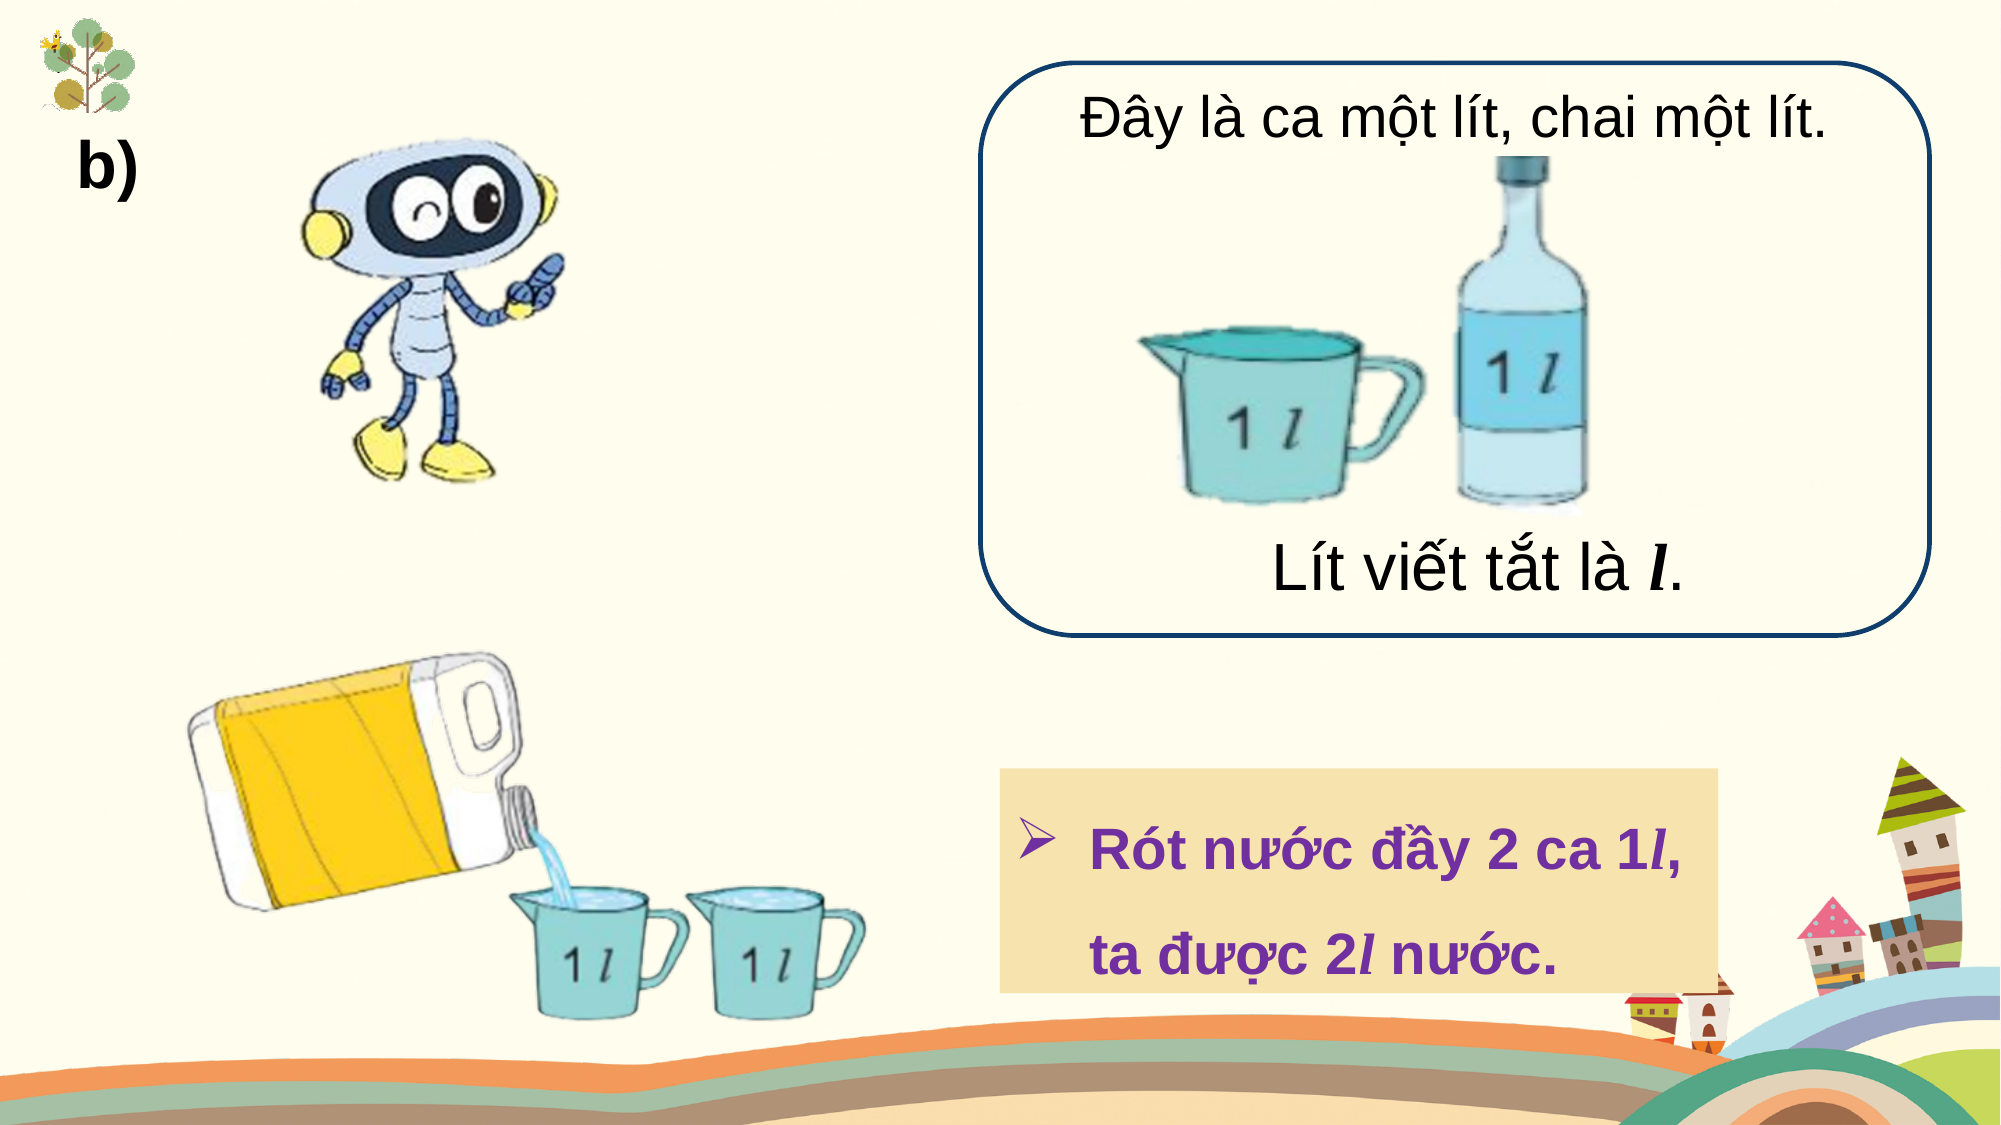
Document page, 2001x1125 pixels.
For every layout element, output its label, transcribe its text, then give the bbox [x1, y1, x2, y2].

picture [0, 0, 2001, 1125]
text_box Rót nước đầy 2 ca 1l, ta được 2l nước. [999, 768, 1719, 994]
text_box b) [61, 114, 155, 209]
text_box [980, 62, 1930, 636]
